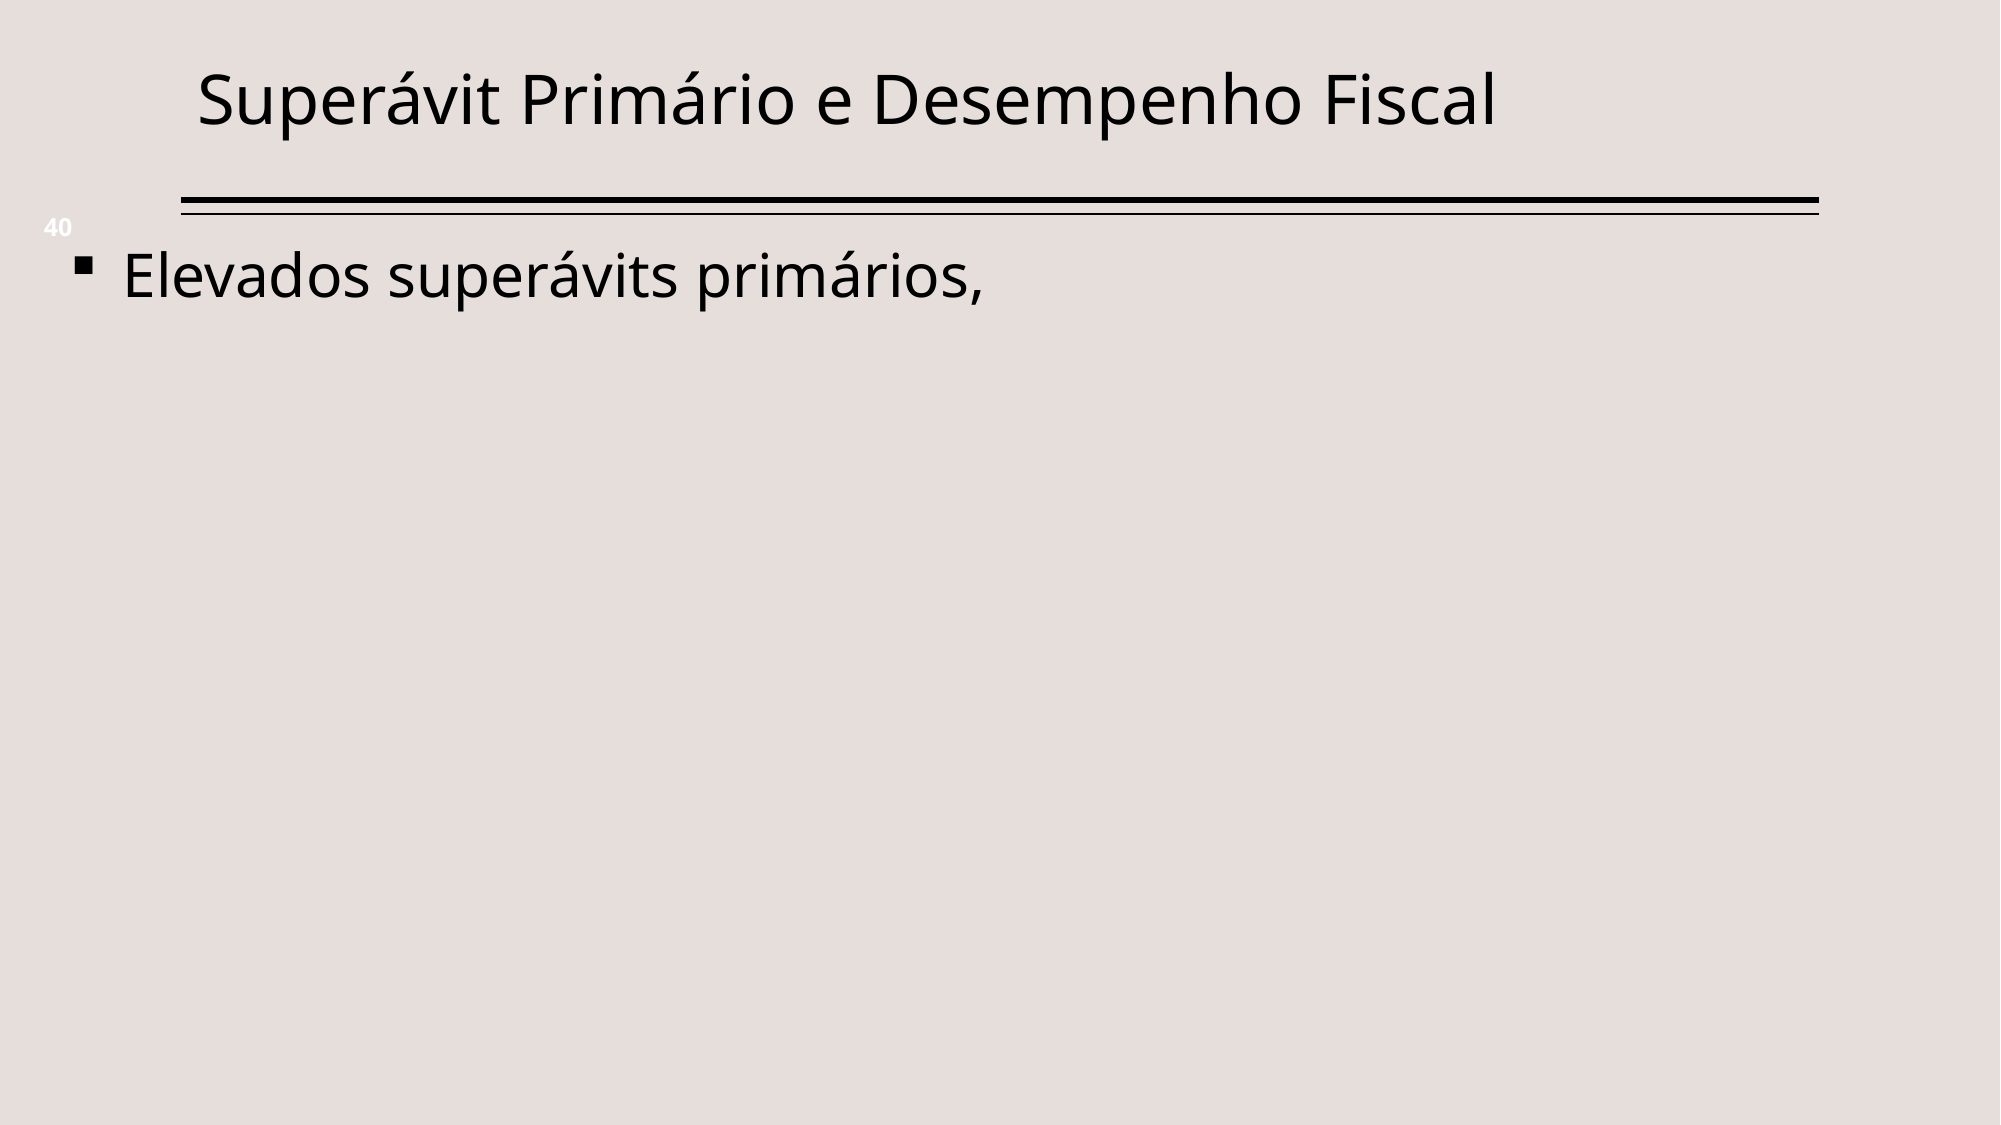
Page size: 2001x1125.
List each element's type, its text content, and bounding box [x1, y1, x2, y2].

list Elevados superávits primários, [54, 243, 2000, 1094]
title Superávit Primário e Desempenho Fiscal [182, 12, 1819, 193]
text_box 40 [0, 208, 117, 249]
